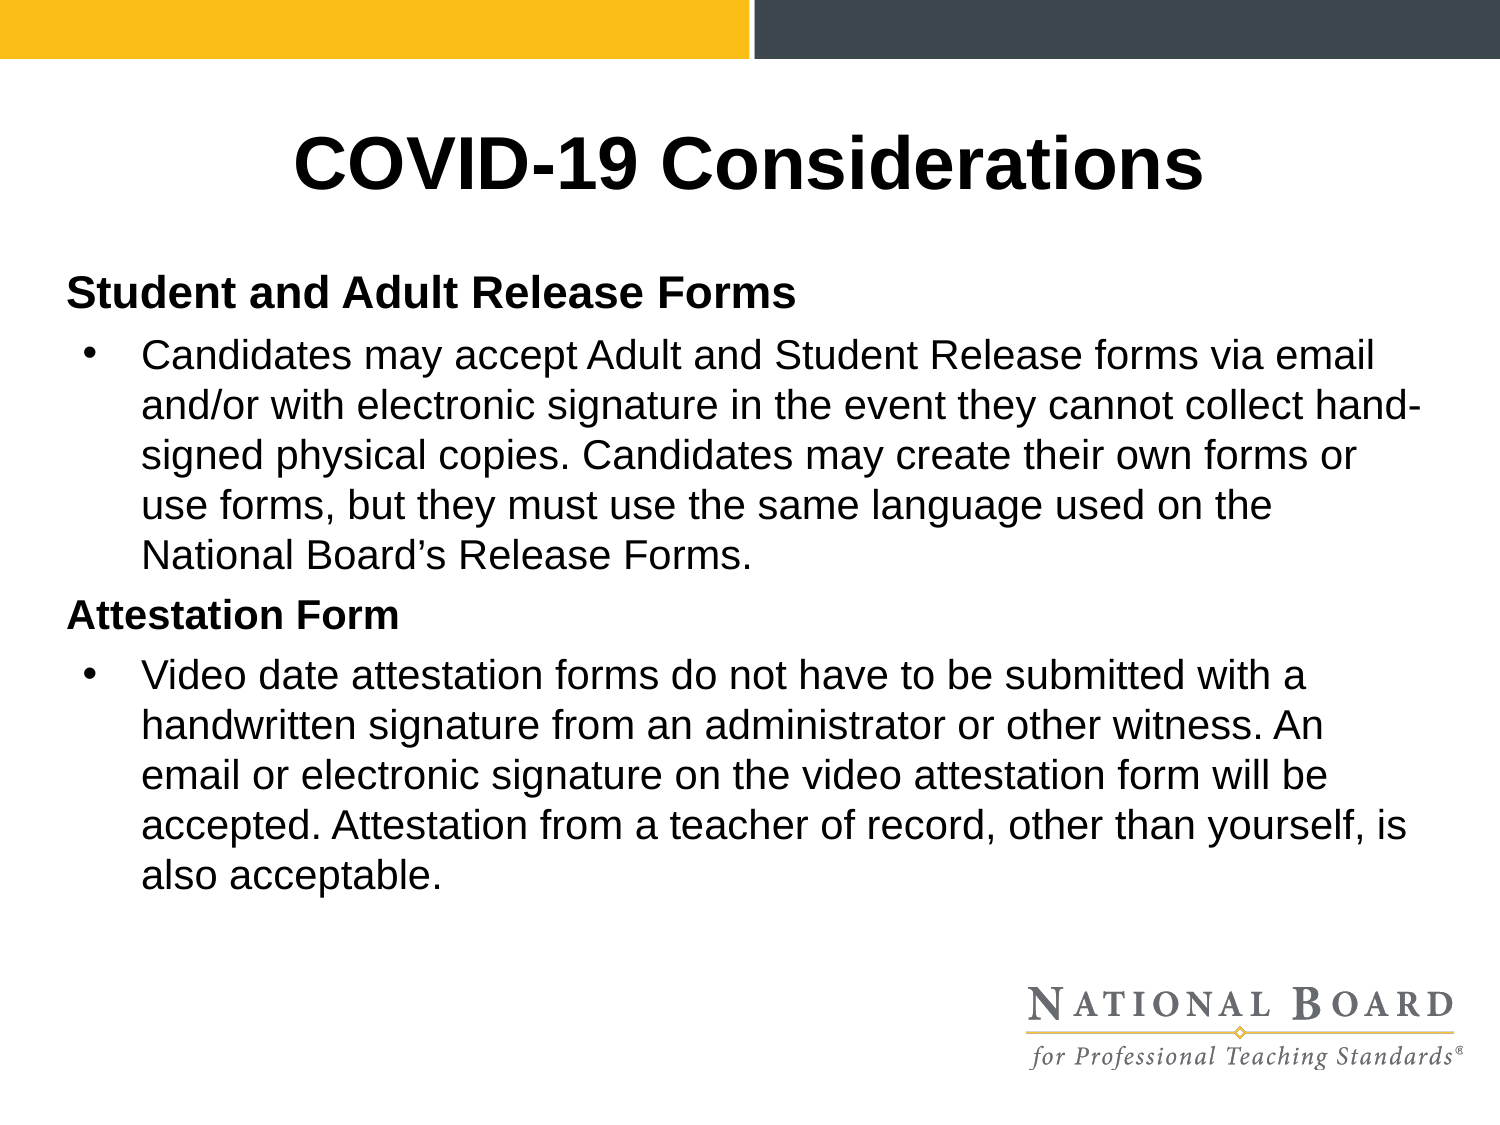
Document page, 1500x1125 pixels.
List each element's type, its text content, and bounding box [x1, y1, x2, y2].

list Student and Adult Release Forms Candidates may accept Adult and Student Release forms via email and/or with electronic signature in the event they cannot collect hand-signed physical copies. Candidates may create their own forms or use forms, but they must use the same language used on the National Board’s Release Forms. Attestation Form Video date attestation forms do not have to be submitted with a handwritten signature from an administrator or other witness. An email or electronic signature on the video attestation form will be accepted. Attestation from a teacher of record, other than yourself, is also acceptable. [51, 247, 1449, 995]
picture [0, 0, 1500, 59]
picture [1026, 987, 1463, 1070]
title COVID-19 Considerations [51, 97, 1449, 223]
